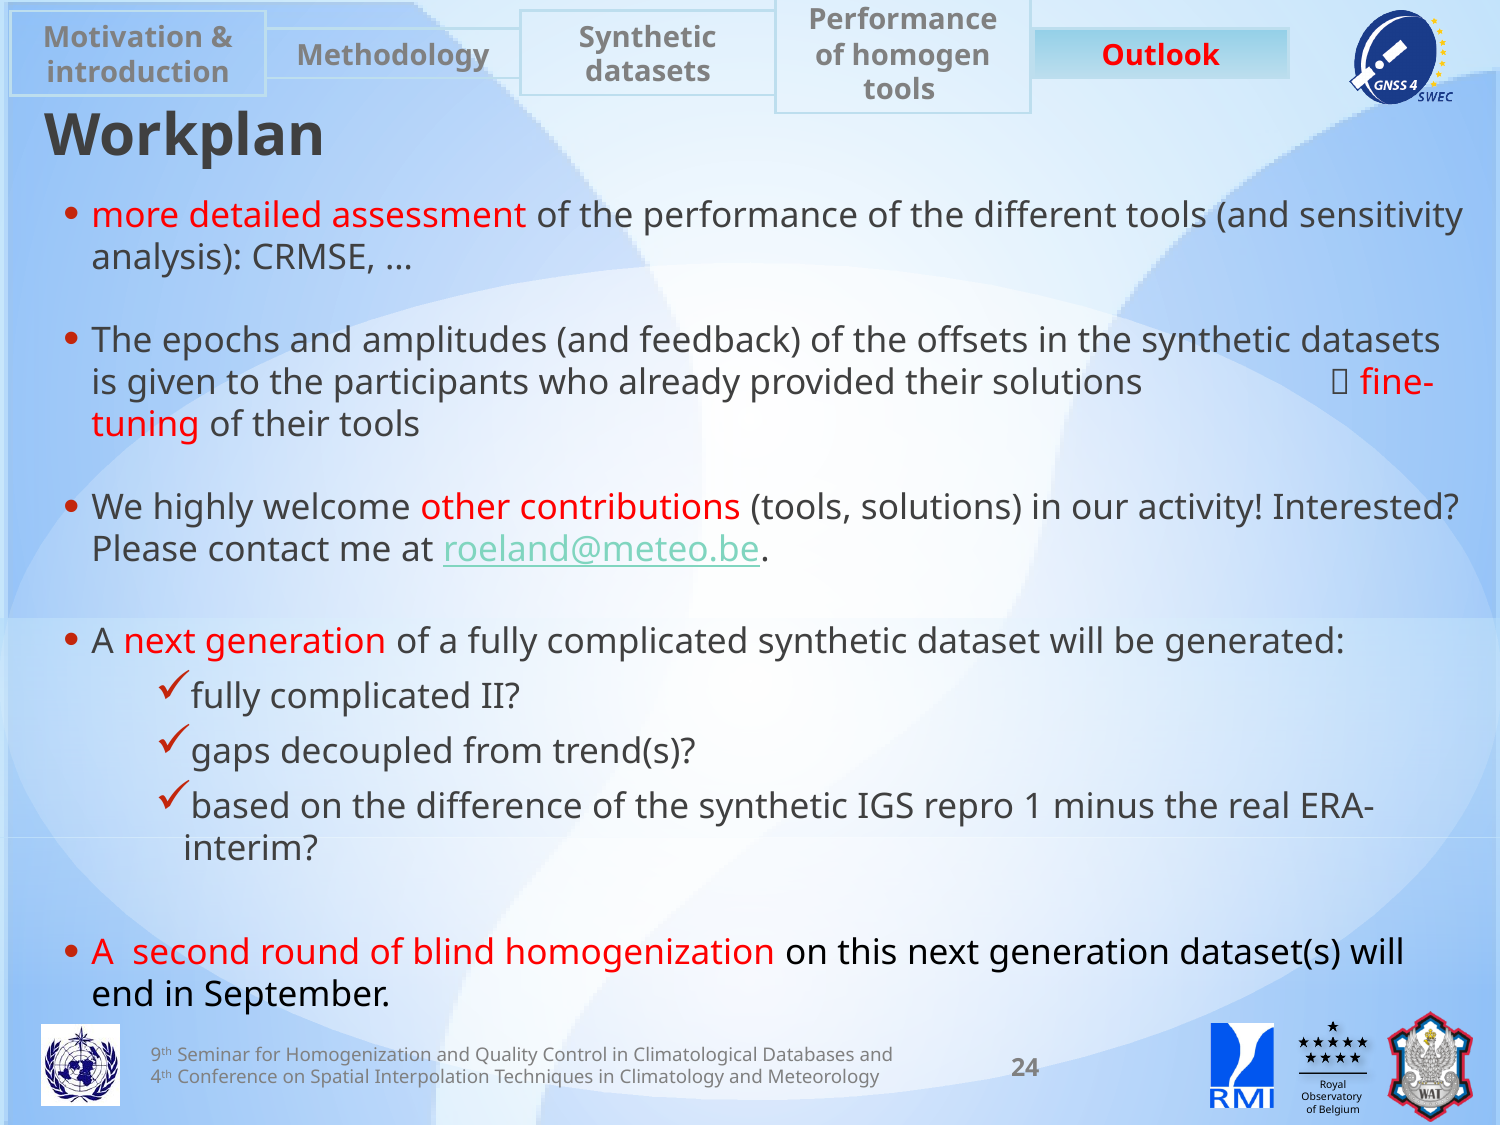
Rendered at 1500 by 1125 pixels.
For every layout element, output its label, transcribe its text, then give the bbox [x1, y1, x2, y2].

text_box Synthetic datasets [520, 10, 775, 90]
picture [1349, 10, 1453, 106]
picture [1387, 1024, 1473, 1122]
text_box Performance of homogen tools [775, 0, 1031, 90]
text_box Workplan [29, 90, 1471, 207]
list more detailed assessment of the performance of the different tools (and sensitivity analysis): CRMSE, … The epochs and amplitudes (and feedback) of the offsets in the synthetic datasets is given to the participants who already provided their solutions  fine-tuning of their tools We highly welcome other contributions (tools, solutions) in our activity! Interested? Please contact me at roeland@meteo.be. A next generation of a fully complicated synthetic dataset will be generated: fully complicated II? gaps decoupled from trend(s)? based on the difference of the synthetic IGS repro 1 minus the real ERA-interim? A second round of blind homogenization on this next generation dataset(s) will end in September. [41, 184, 1483, 1024]
picture [41, 1024, 120, 1106]
text_box Motivation & introduction [10, 10, 266, 96]
text_box Outlook [1033, 28, 1289, 79]
text_box Methodology [265, 28, 520, 79]
picture [1210, 1024, 1274, 1108]
